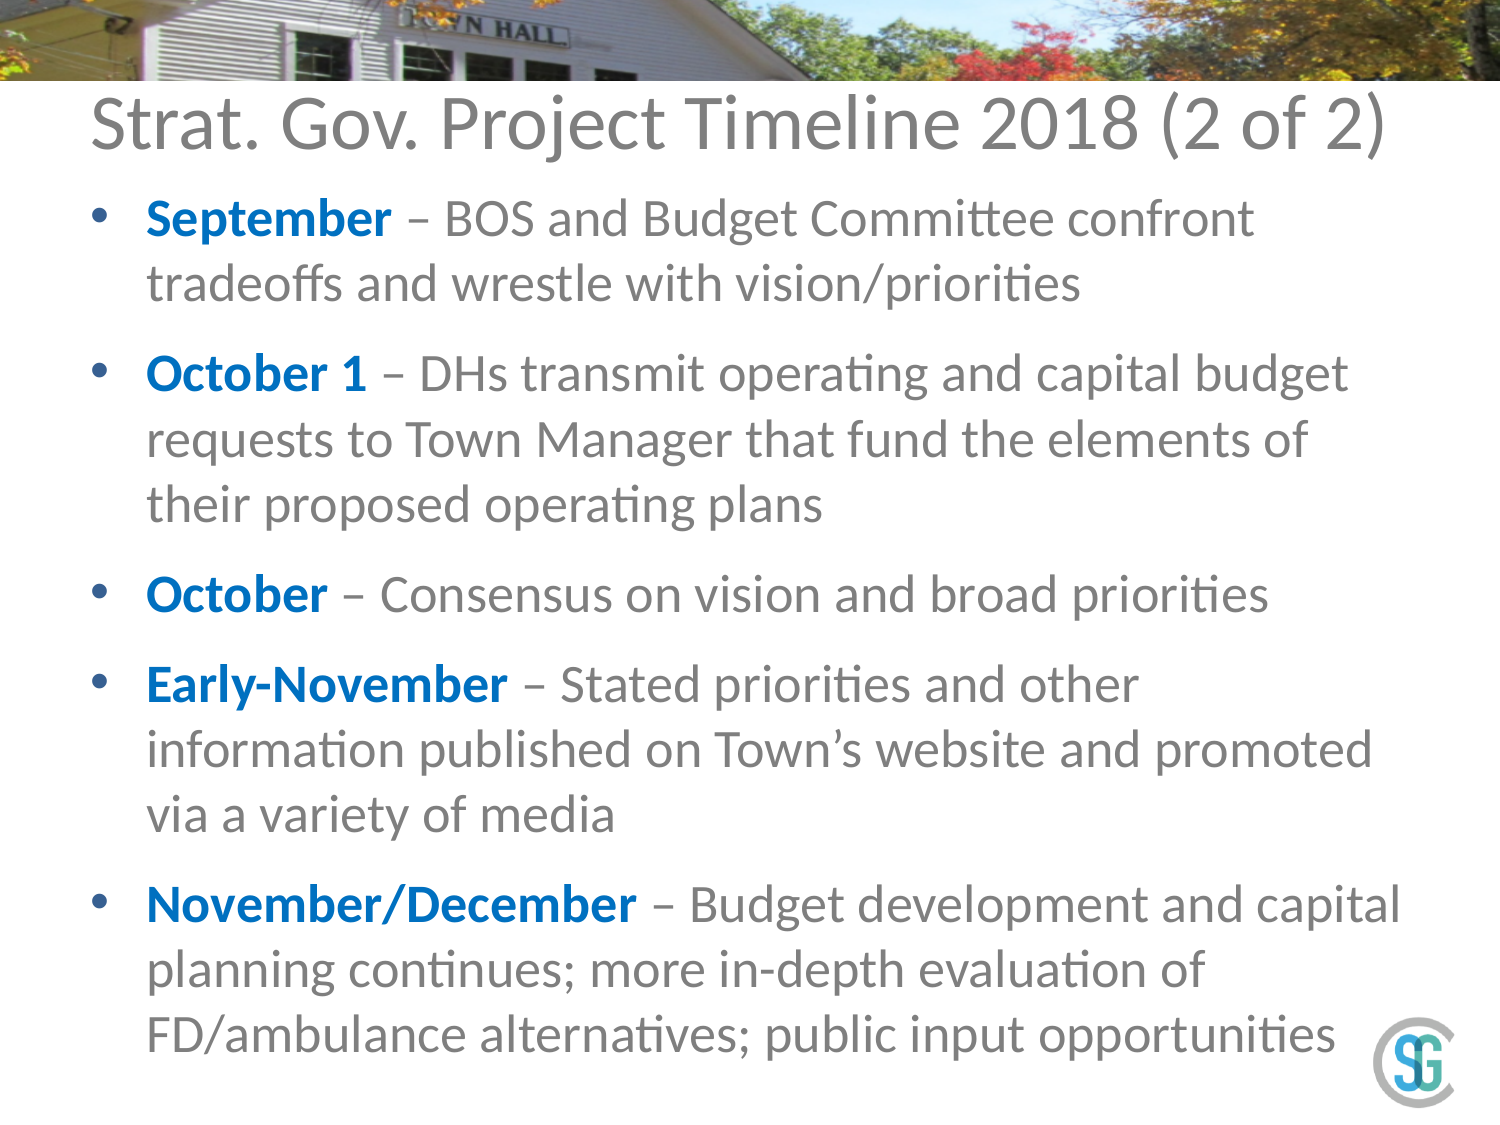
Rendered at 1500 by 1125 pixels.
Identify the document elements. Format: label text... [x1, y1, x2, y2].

picture [1425, 1004, 1458, 1111]
picture [0, 0, 1500, 81]
list September – BOS and Budget Committee confront tradeoffs and wrestle with vision/priorities October 1 – DHs transmit operating and capital budget requests to Town Manager that fund the elements of their proposed operating plans October – Consensus on vision and broad priorities Early-November – Stated priorities and other information published on Town’s website and promoted via a variety of media November/December – Budget development and capital planning continues; more in-depth evaluation of FD/ambulance alternatives; public input opportunities [75, 174, 1425, 1113]
title Strat. Gov. Project Timeline 2018 (2 of 2) [75, 24, 1425, 174]
